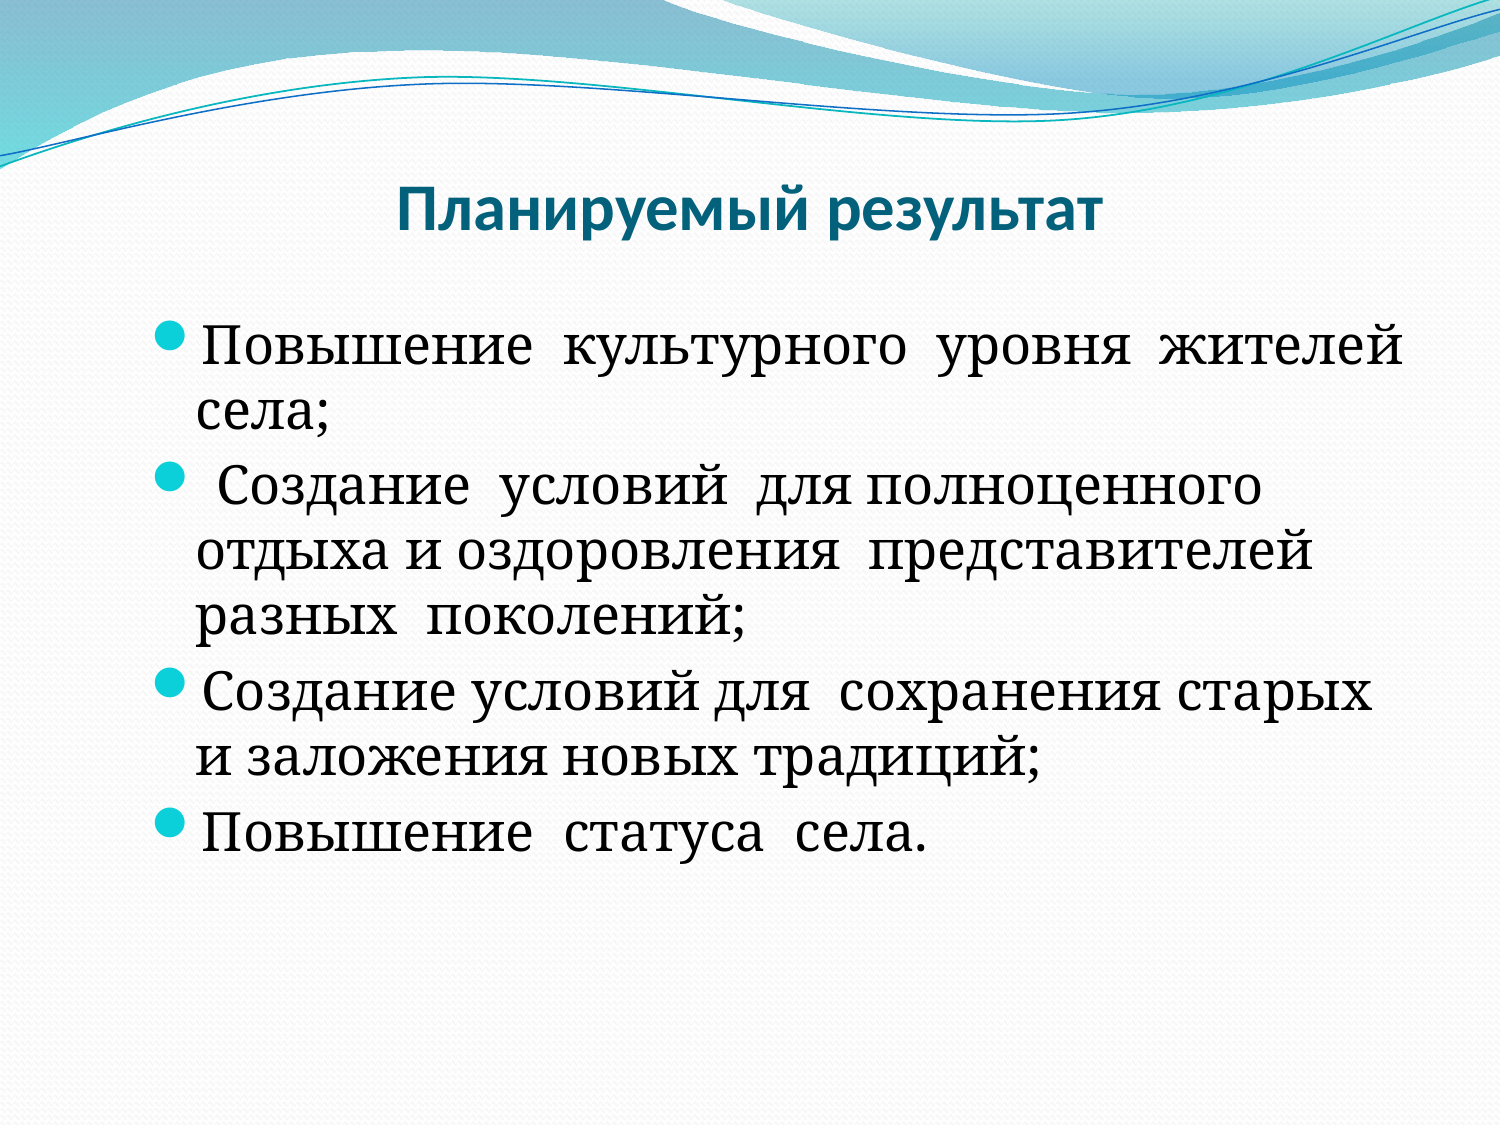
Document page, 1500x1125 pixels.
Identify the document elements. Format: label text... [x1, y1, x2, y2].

title Планируемый результат [75, 125, 1425, 244]
list Повышение культурного уровня жителей села; Создание условий для полноценного отдыха и оздоровления представителей разных поколений; Создание условий для сохранения старых и заложения новых традиций; Повышение статуса села. [135, 302, 1425, 1038]
